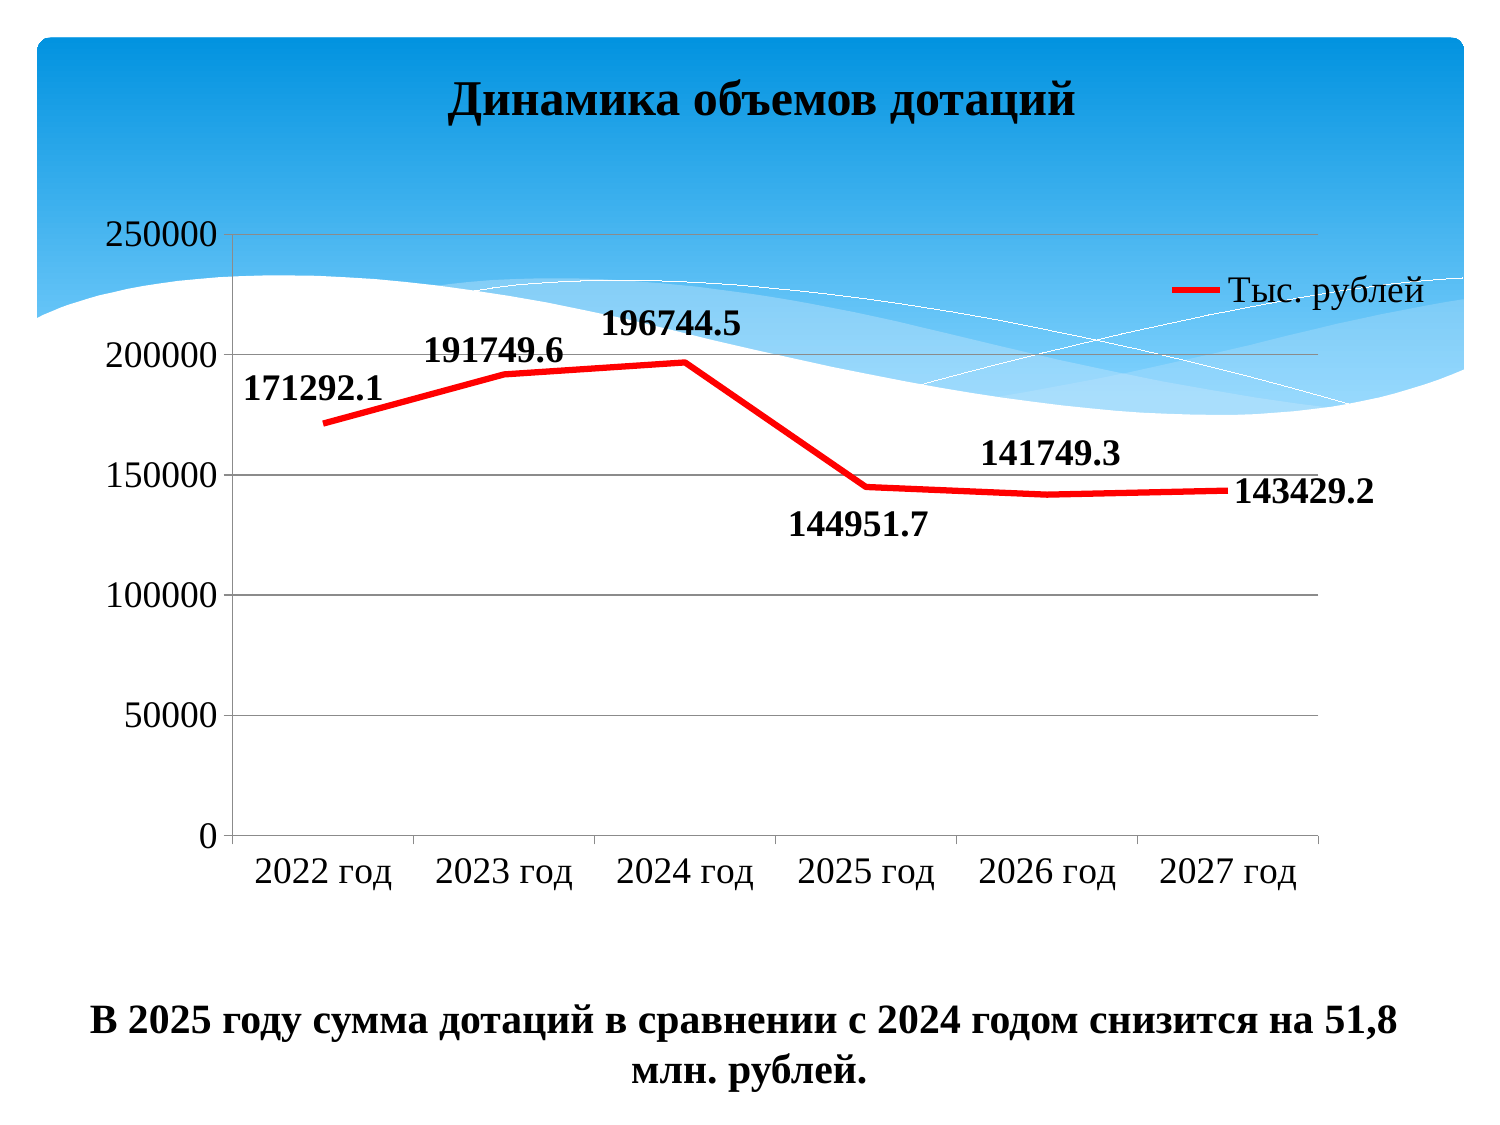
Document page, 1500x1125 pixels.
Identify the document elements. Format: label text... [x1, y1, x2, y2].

text_box Динамика объемов дотаций [105, 58, 1418, 134]
chart [34, 198, 1454, 926]
text_box В 2025 году сумма дотаций в сравнении с 2024 годом снизится на 51,8 млн. рублей. [70, 984, 1418, 1100]
